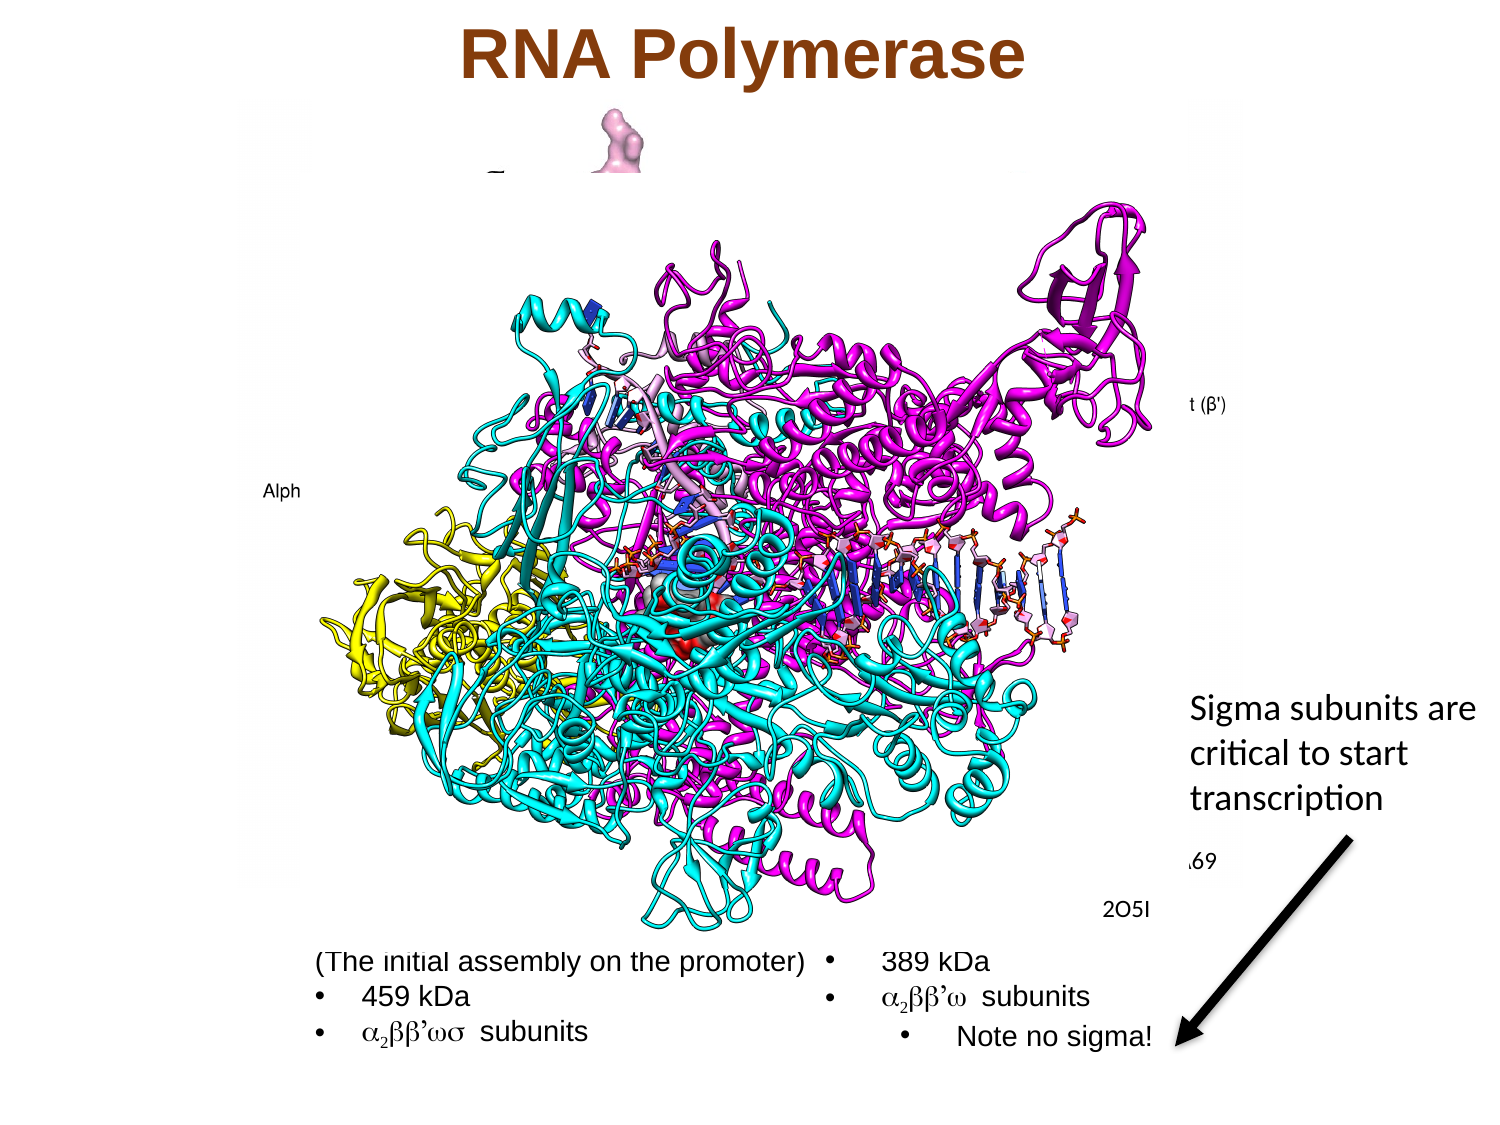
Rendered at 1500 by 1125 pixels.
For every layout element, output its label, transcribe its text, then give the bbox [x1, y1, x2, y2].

text_box The Holoenzyme (1IW7) (The initial assembly on the promoter) 459 kDa a2bb’ws subunits The Core Enzyme (2A69) (The functional assembly) 389 kDa a2bb’w subunits Note no sigma! [299, 960, 1350, 1125]
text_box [312, 99, 1188, 172]
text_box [1174, 837, 1351, 1047]
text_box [237, 99, 311, 888]
text_box Sigma subunits are critical to start transcription [1246, 675, 1500, 825]
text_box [1188, 99, 1243, 835]
text_box RNA Polymerase [112, 0, 1375, 100]
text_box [299, 172, 1190, 953]
